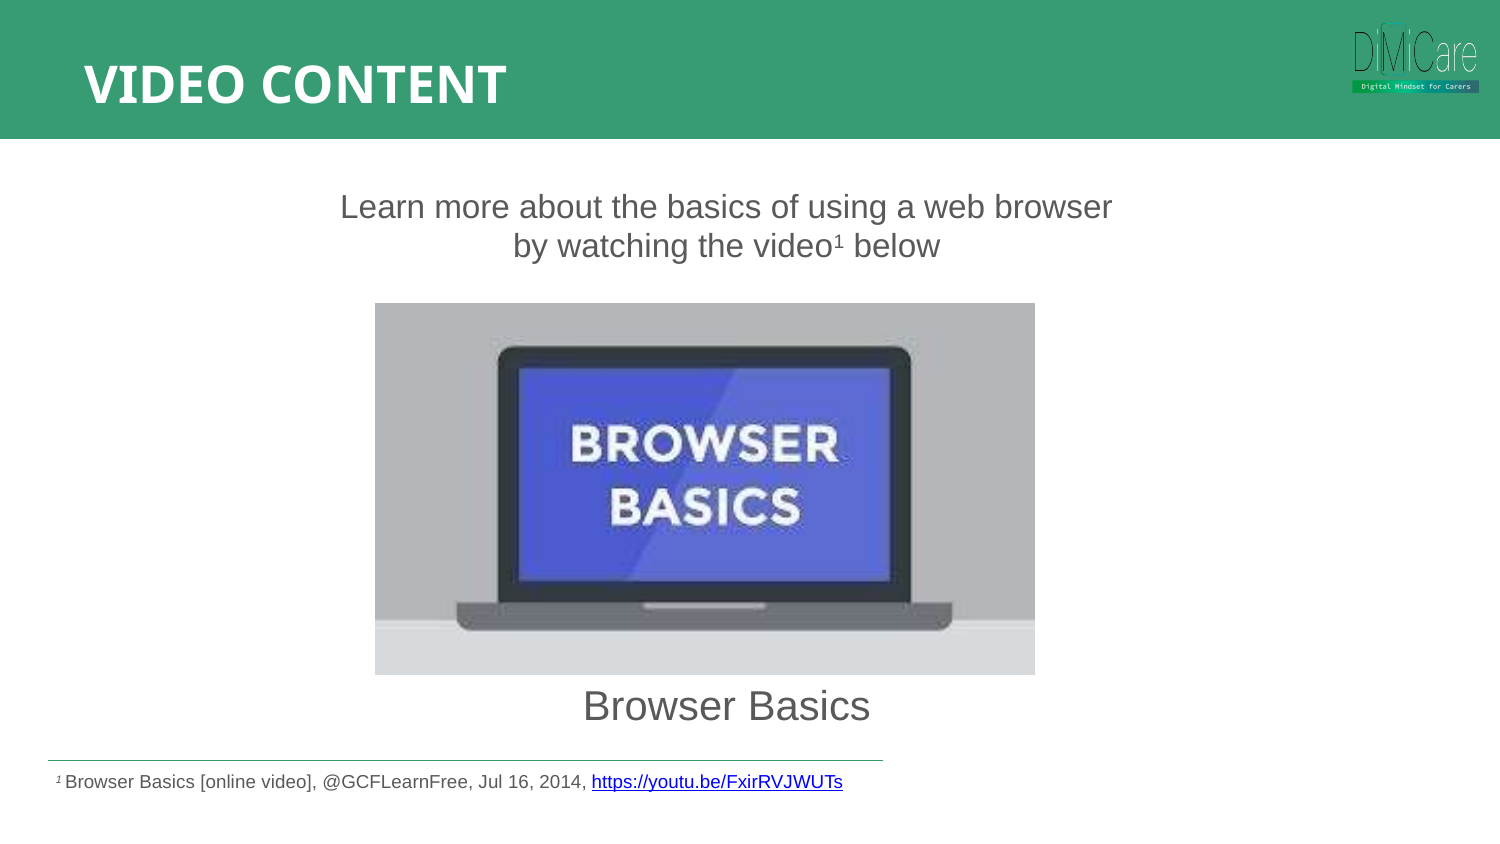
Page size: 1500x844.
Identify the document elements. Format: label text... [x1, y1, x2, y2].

picture [375, 303, 1035, 675]
text_box [1352, 23, 1479, 93]
text_box VIDEO CONTENT [84, 26, 1276, 114]
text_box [0, 132, 1500, 844]
